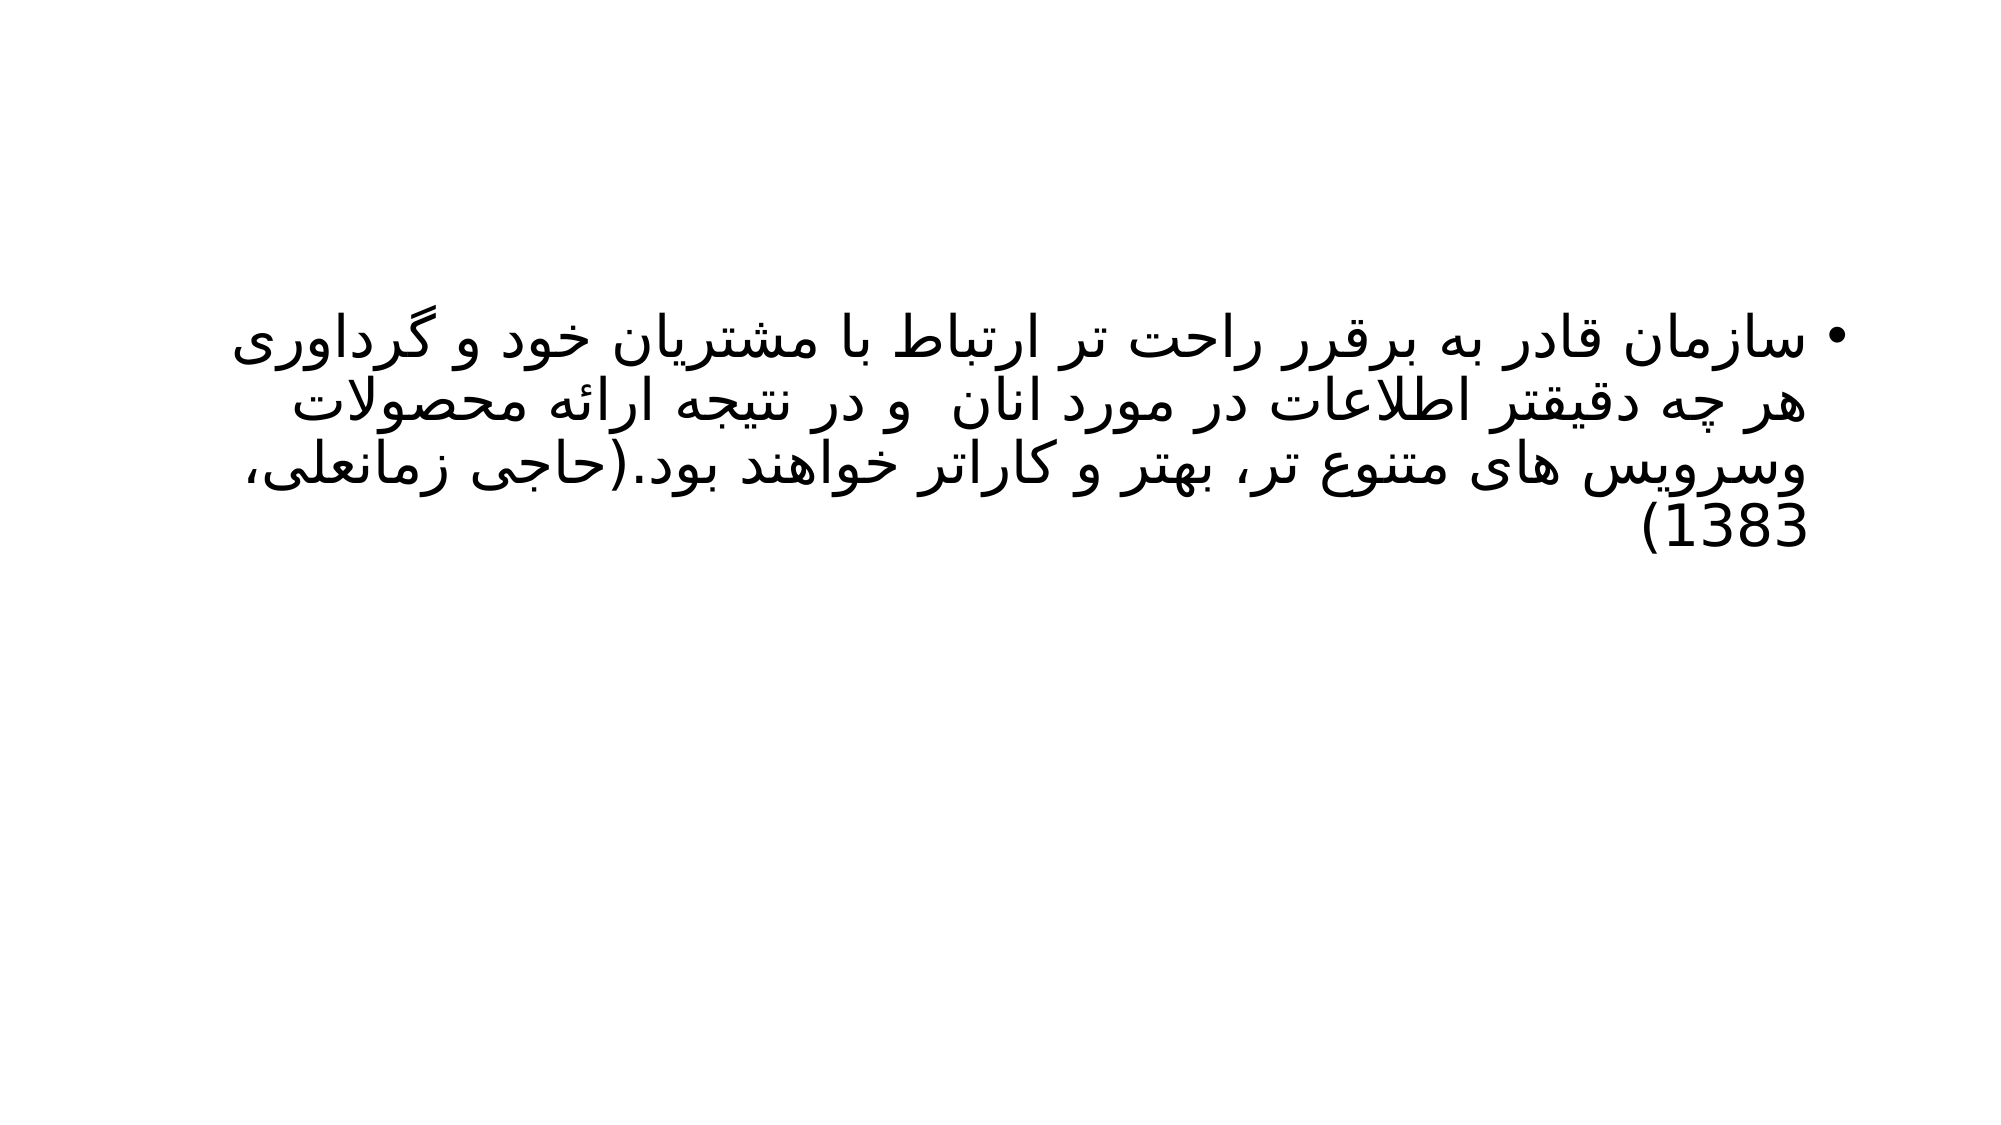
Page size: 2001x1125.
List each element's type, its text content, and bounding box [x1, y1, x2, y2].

list سازمان قادر به برقرر راحت تر ارتباط با مشتریان خود و گرداوری هر چه دقیقتر اطلاعات در مورد انان و در نتیجه ارائه محصولات وسرویس های متنوع تر، بهتر و کاراتر خواهند بود.(حاجی زمانعلی، 1383) [137, 299, 1863, 1014]
